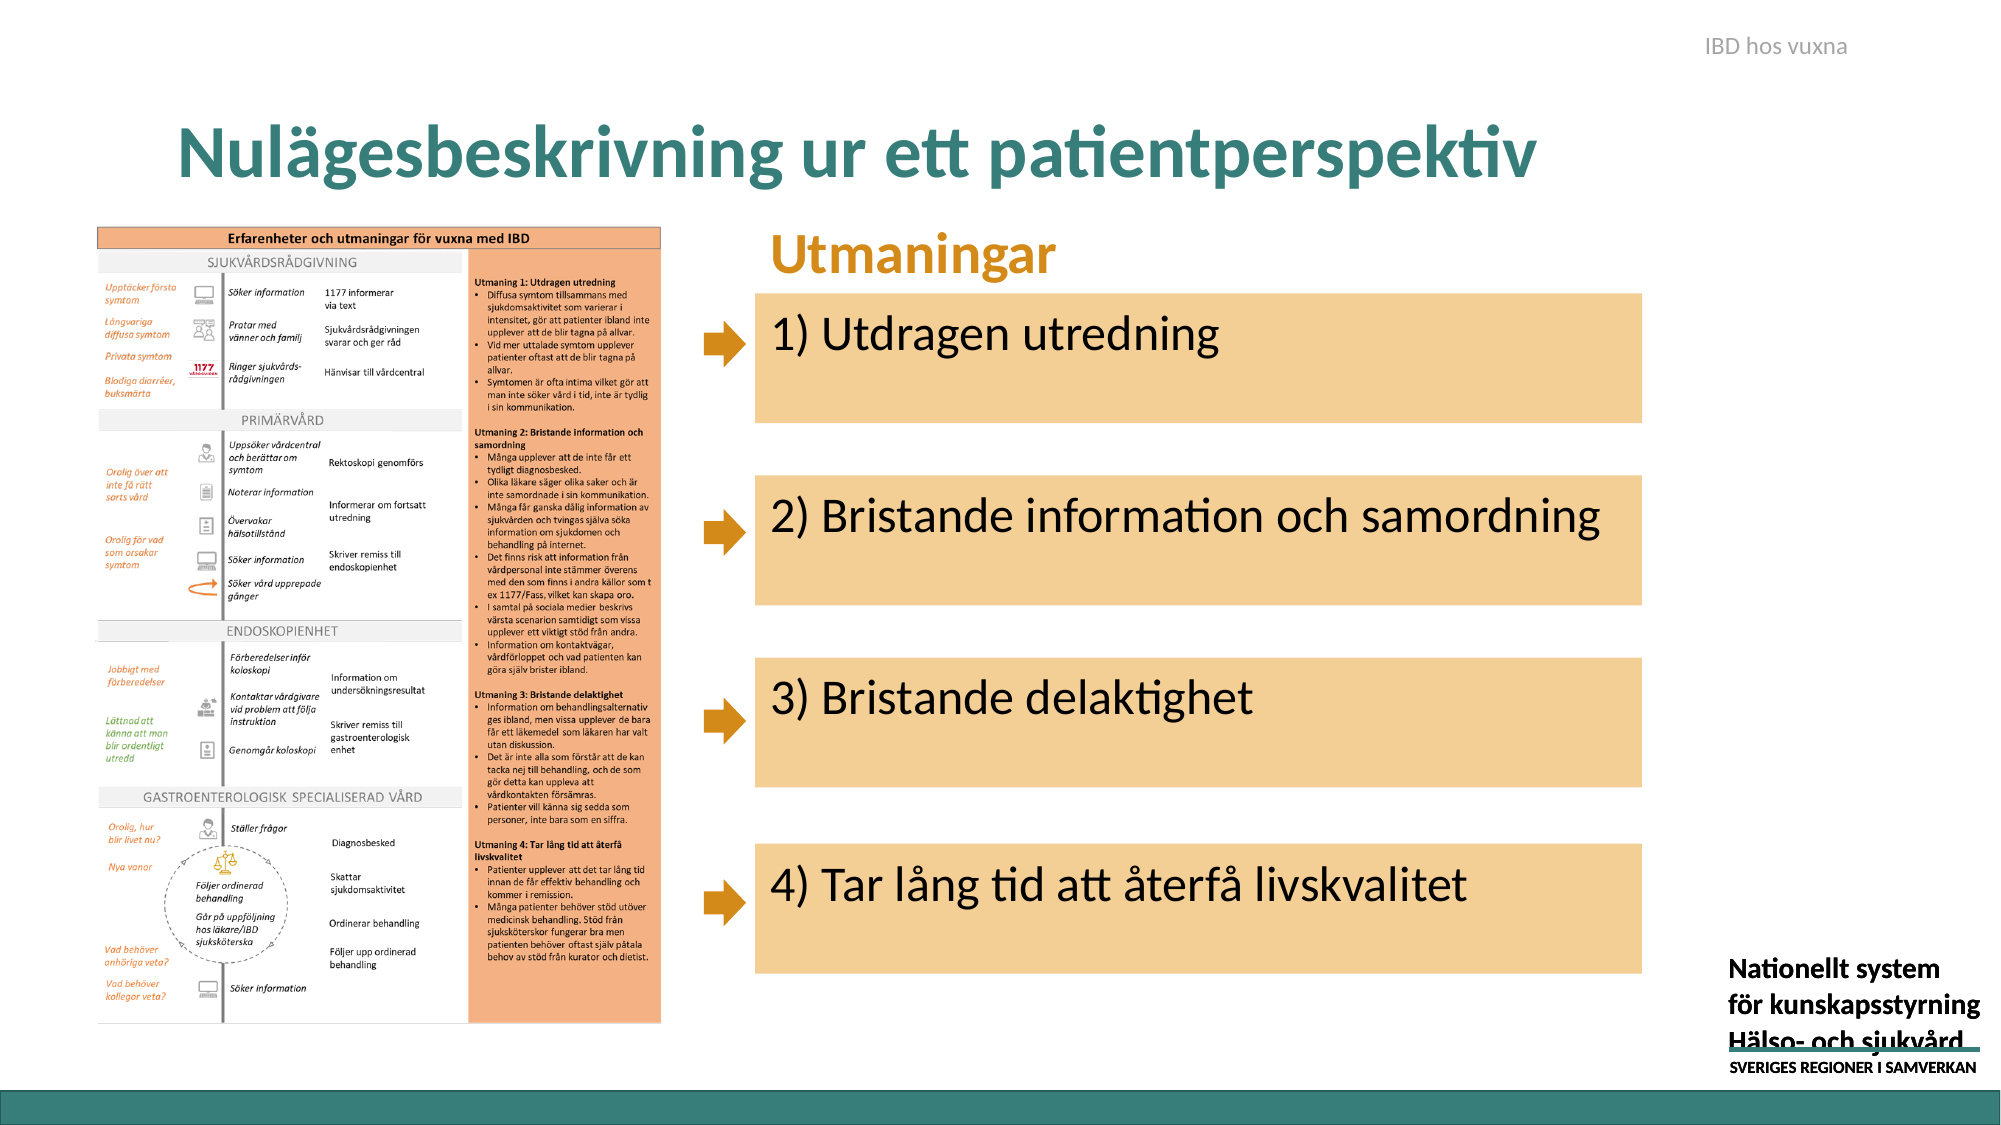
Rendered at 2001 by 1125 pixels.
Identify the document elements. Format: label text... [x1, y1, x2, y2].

text_box [704, 511, 745, 554]
text_box [704, 323, 745, 365]
text_box Utmaningar [755, 207, 1076, 293]
text_box [704, 881, 745, 924]
picture [94, 224, 661, 1024]
text_box IBD hos vuxna [1689, 22, 1945, 68]
title Nulägesbeskrivning ur ett patientperspektiv [162, 101, 1663, 202]
list 1) Utdragen utredning [755, 293, 1643, 424]
text_box [704, 700, 745, 742]
text_box 4) Tar lång tid att återfå livskvalitet [755, 843, 1642, 974]
text_box 2) Bristande information och samordning [755, 475, 1642, 606]
text_box 3) Bristande delaktighet [755, 657, 1642, 788]
